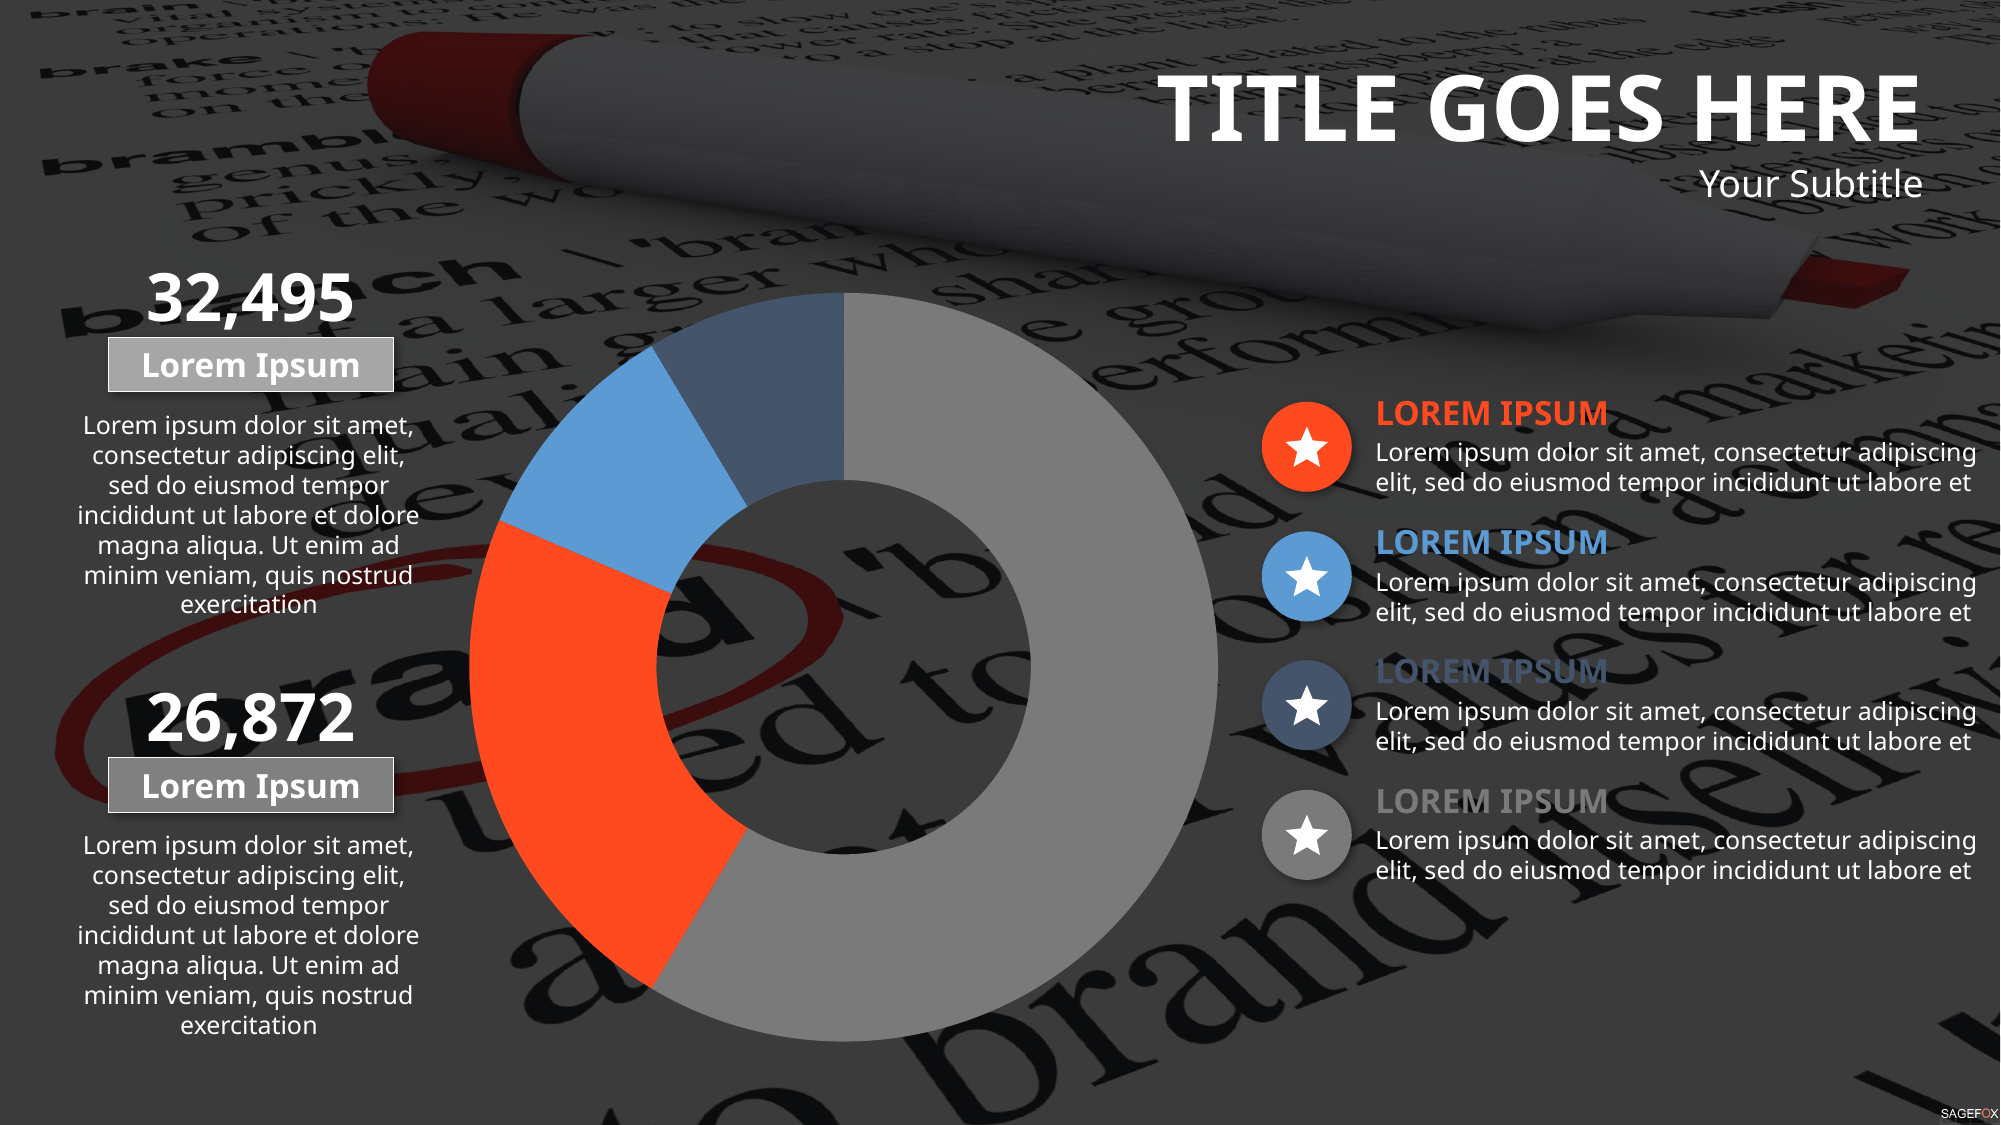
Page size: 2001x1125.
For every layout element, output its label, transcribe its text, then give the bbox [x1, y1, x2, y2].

chart [450, 277, 1238, 1058]
text_box 26,872 [108, 667, 394, 762]
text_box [1261, 789, 1352, 880]
text_box LOREM IPSUM Lorem ipsum dolor sit amet, consectetur adipiscing elit, sed do eiusmod tempor incididunt ut labore et [1365, 516, 2000, 632]
text_box LOREM IPSUM Lorem ipsum dolor sit amet, consectetur adipiscing elit, sed do eiusmod tempor incididunt ut labore et [1365, 775, 2000, 890]
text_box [61, 762, 437, 1017]
picture [1940, 0, 2001, 1125]
text_box TITLE GOES HERE Your Subtitle [1035, 42, 1939, 212]
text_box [1261, 660, 1352, 751]
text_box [1261, 401, 1352, 492]
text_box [61, 341, 437, 597]
text_box LOREM IPSUM Lorem ipsum dolor sit amet, consectetur adipiscing elit, sed do eiusmod tempor incididunt ut labore et [1365, 386, 2000, 502]
text_box LOREM IPSUM Lorem ipsum dolor sit amet, consectetur adipiscing elit, sed do eiusmod tempor incididunt ut labore et [1365, 645, 2000, 761]
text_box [1261, 531, 1352, 622]
text_box 32,495 [108, 247, 394, 341]
